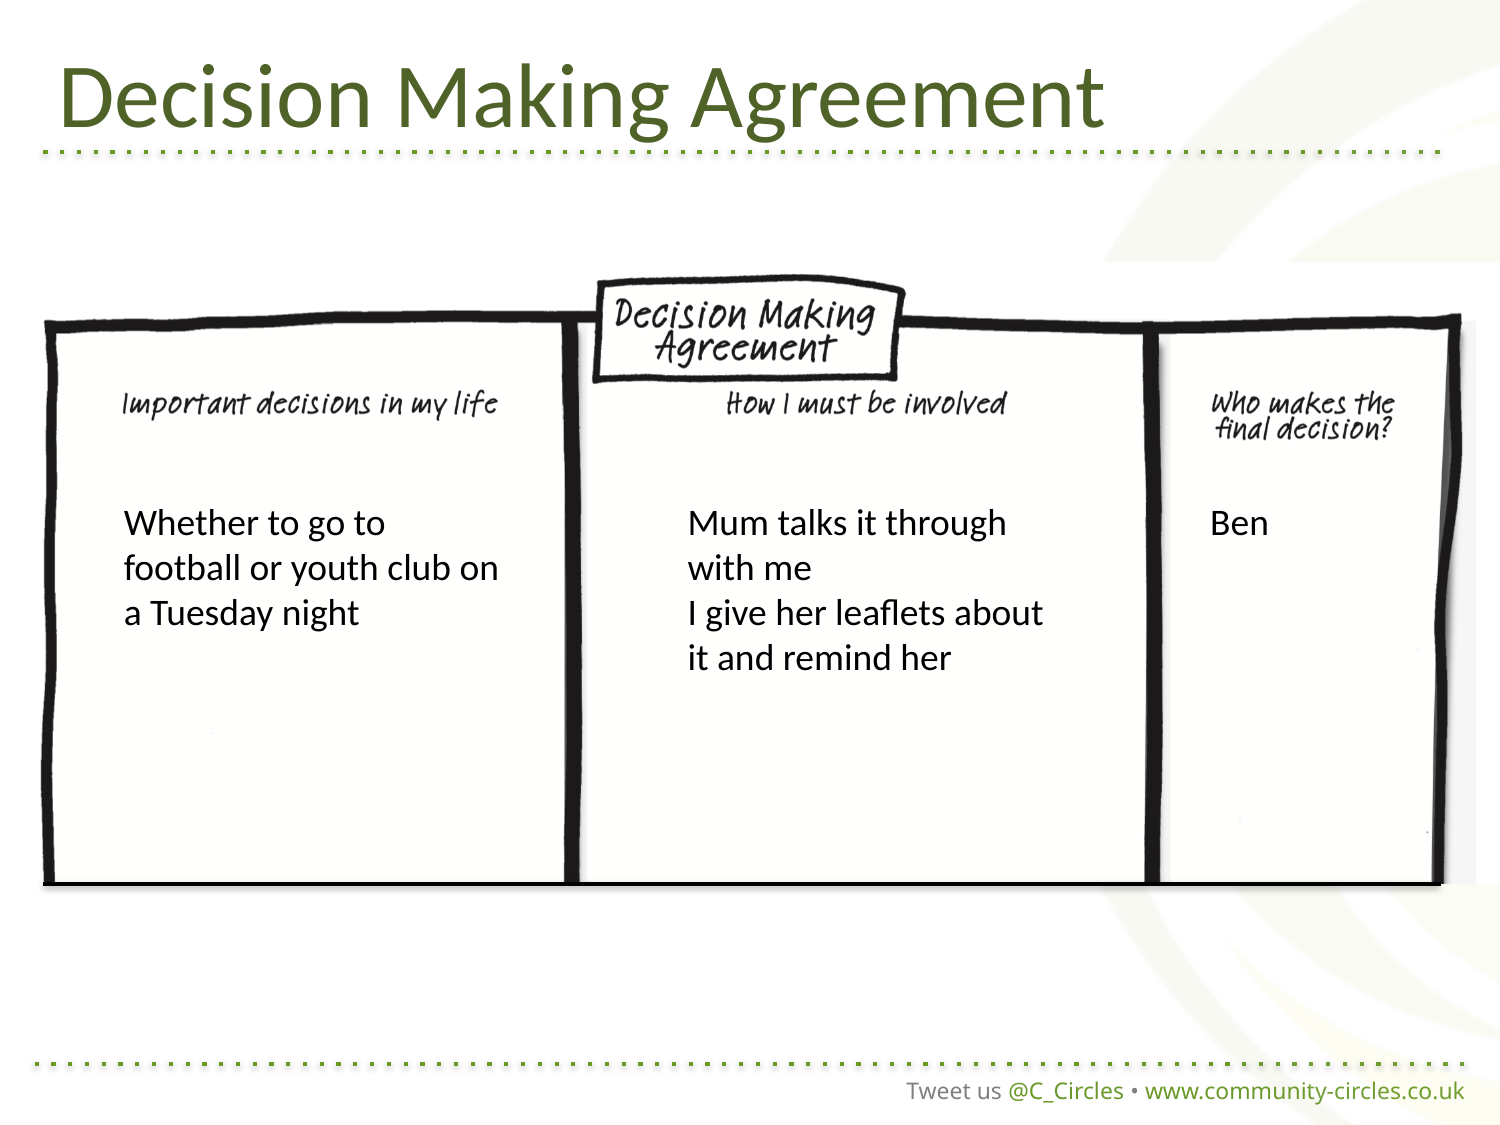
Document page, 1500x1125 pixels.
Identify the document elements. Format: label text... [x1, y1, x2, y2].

text_box Tweet us @C_Circles • www.community-circles.co.uk [82, 1073, 1017, 1112]
picture [0, 0, 1500, 1125]
text_box Decision Making Agreement [43, 28, 1017, 150]
